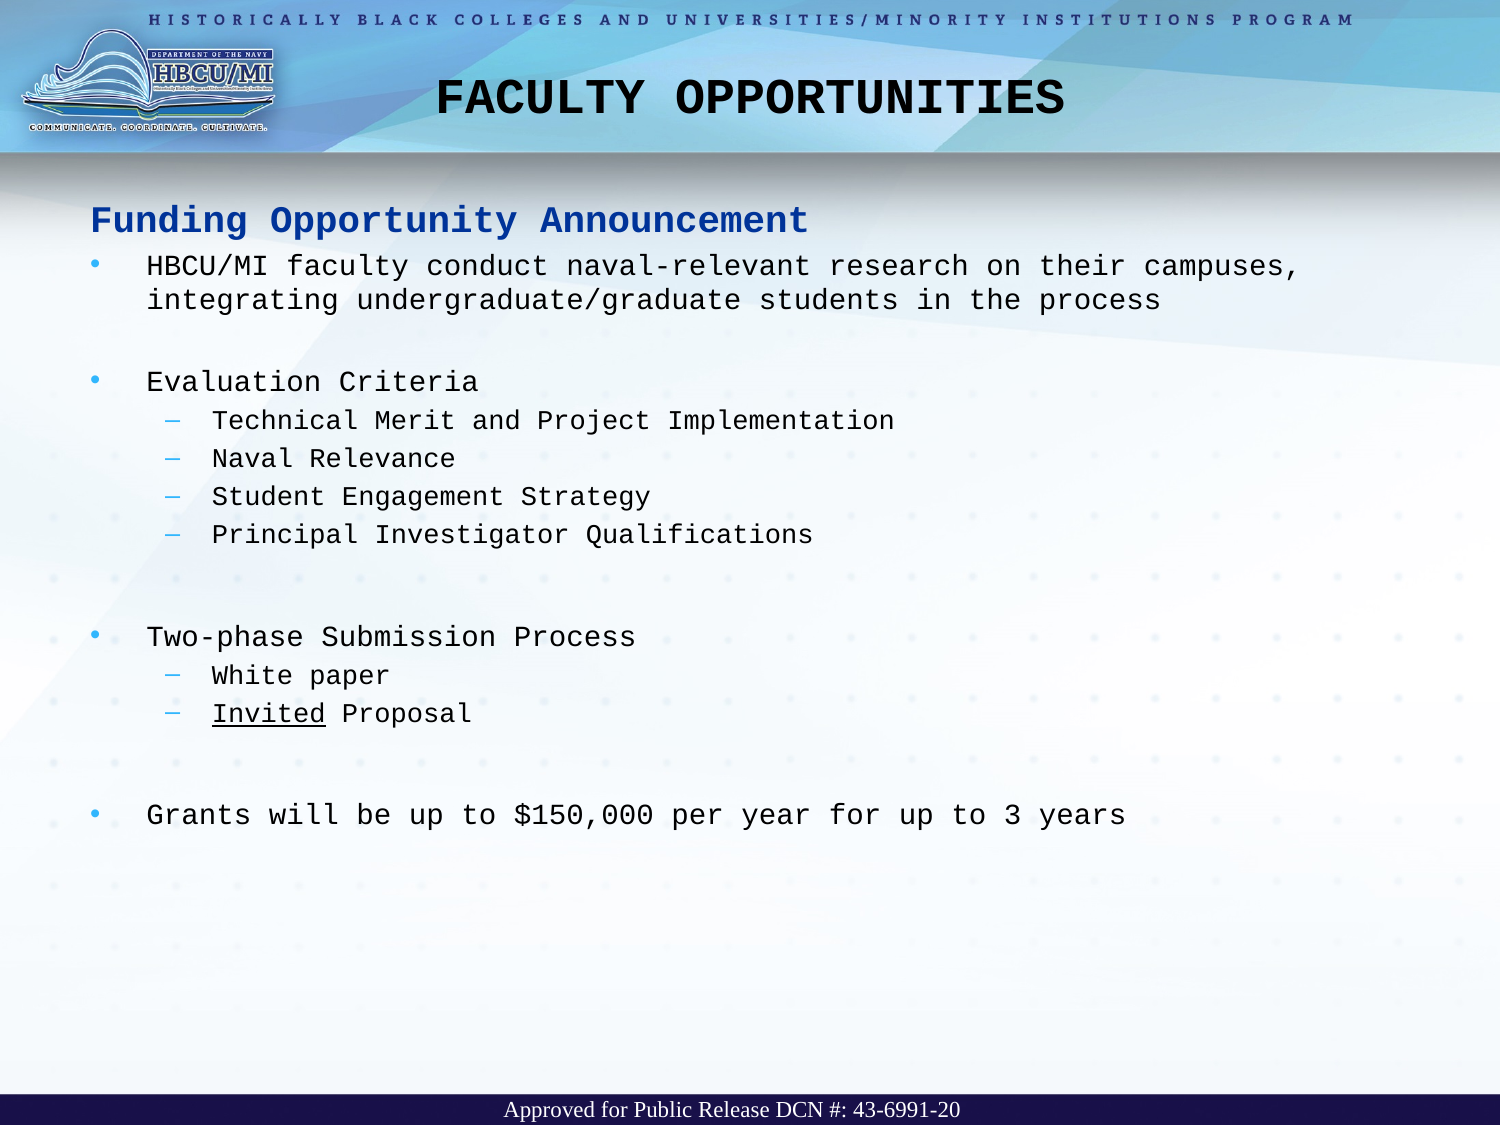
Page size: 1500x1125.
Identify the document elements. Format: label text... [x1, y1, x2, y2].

text_box FACULTY OPPORTUNITIES [220, 37, 1280, 150]
list Funding Opportunity Announcement HBCU/MI faculty conduct naval-relevant research on their campuses, integrating undergraduate/graduate students in the process Evaluation Criteria Technical Merit and Project Implementation Naval Relevance Student Engagement Strategy Principal Investigator Qualifications Two-phase Submission Process White paper Invited Proposal Grants will be up to $150,000 per year for up to 3 years [75, 187, 1475, 1125]
picture [0, 0, 1500, 1125]
text_box Approved for Public Release DCN #: 43-6991-20 [488, 1087, 983, 1125]
